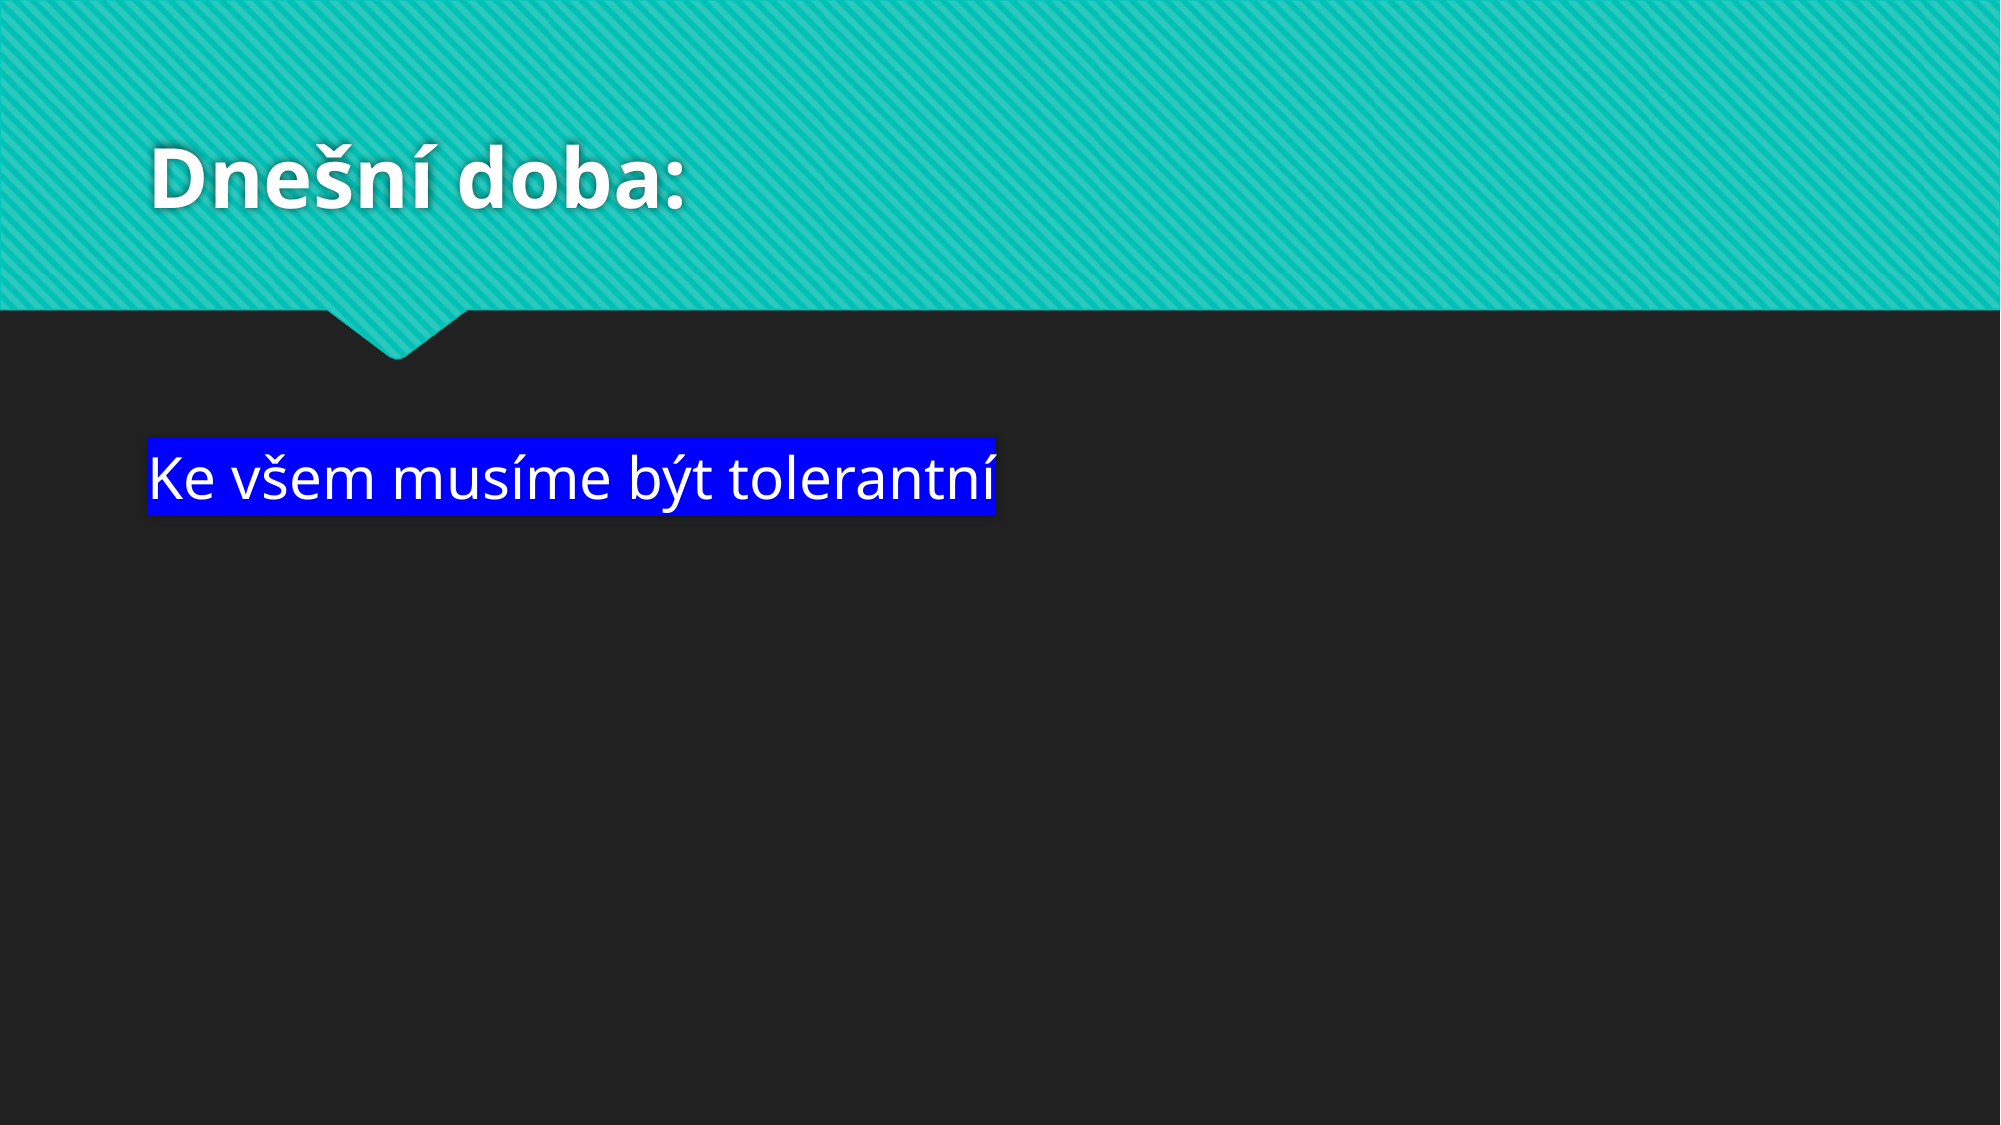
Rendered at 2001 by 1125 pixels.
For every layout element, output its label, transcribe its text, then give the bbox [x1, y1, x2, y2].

list Ke všem musíme být tolerantní [132, 368, 1933, 1079]
title Dnešní doba: [132, 73, 1868, 233]
